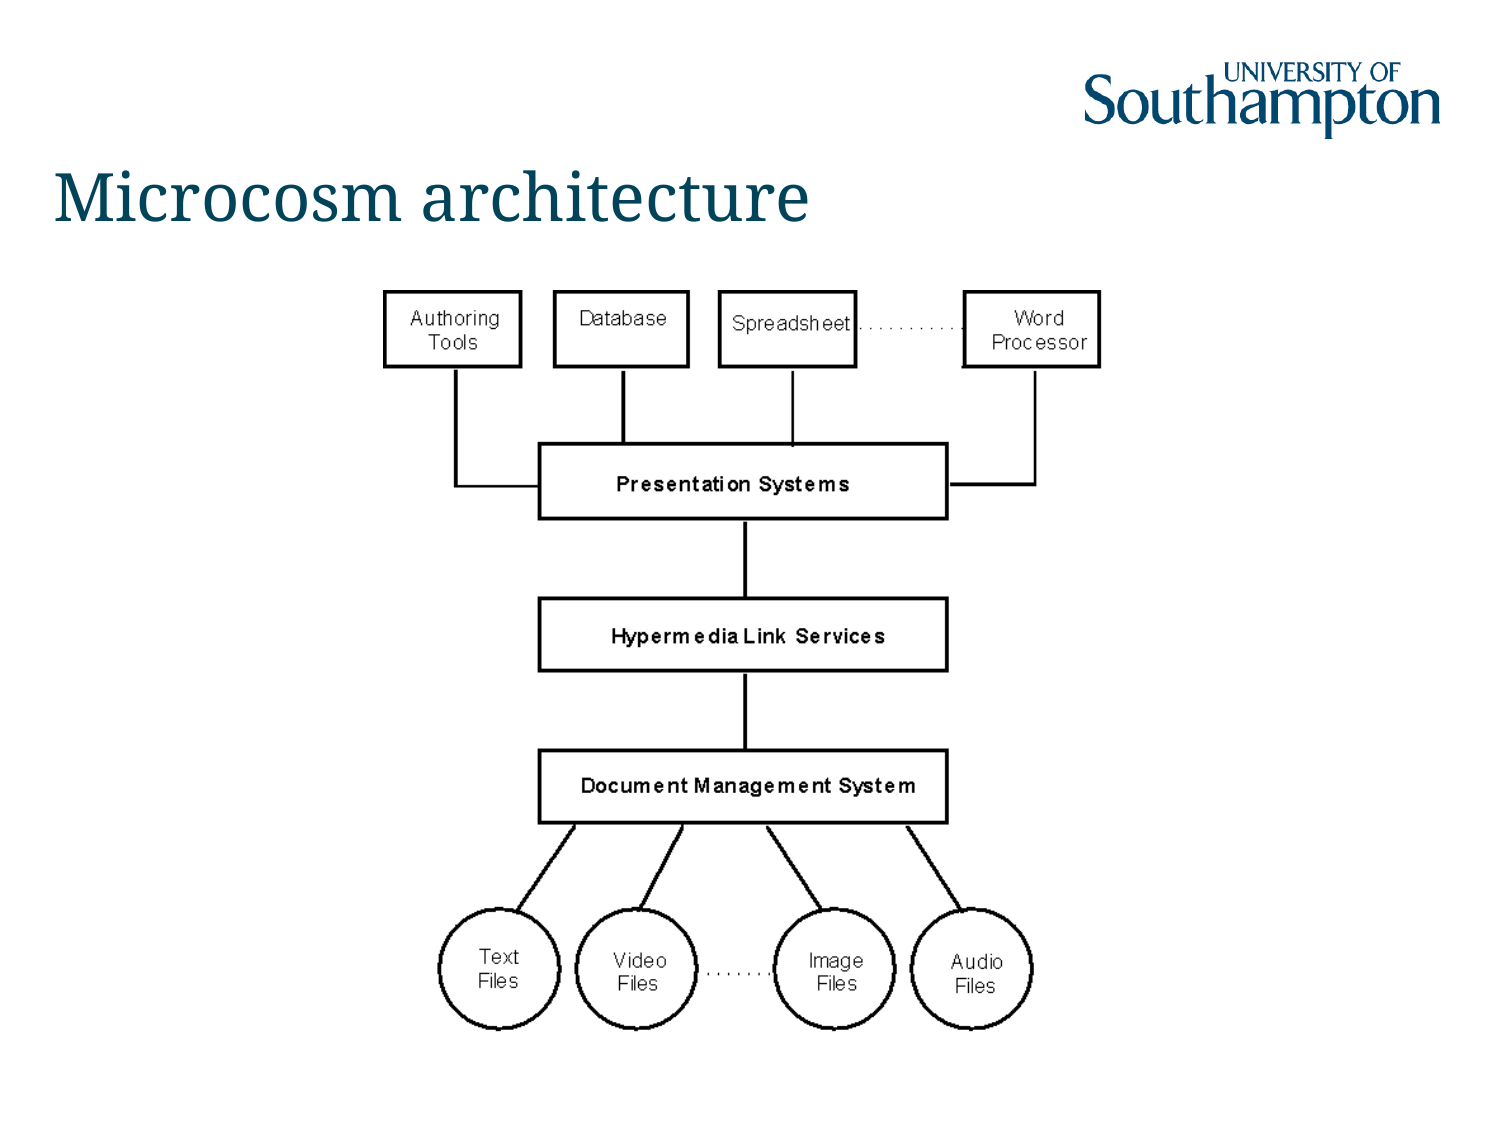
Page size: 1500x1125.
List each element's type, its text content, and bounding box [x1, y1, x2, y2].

picture [383, 290, 1105, 1036]
title Microcosm architecture [52, 147, 1448, 255]
picture [1085, 62, 1440, 139]
